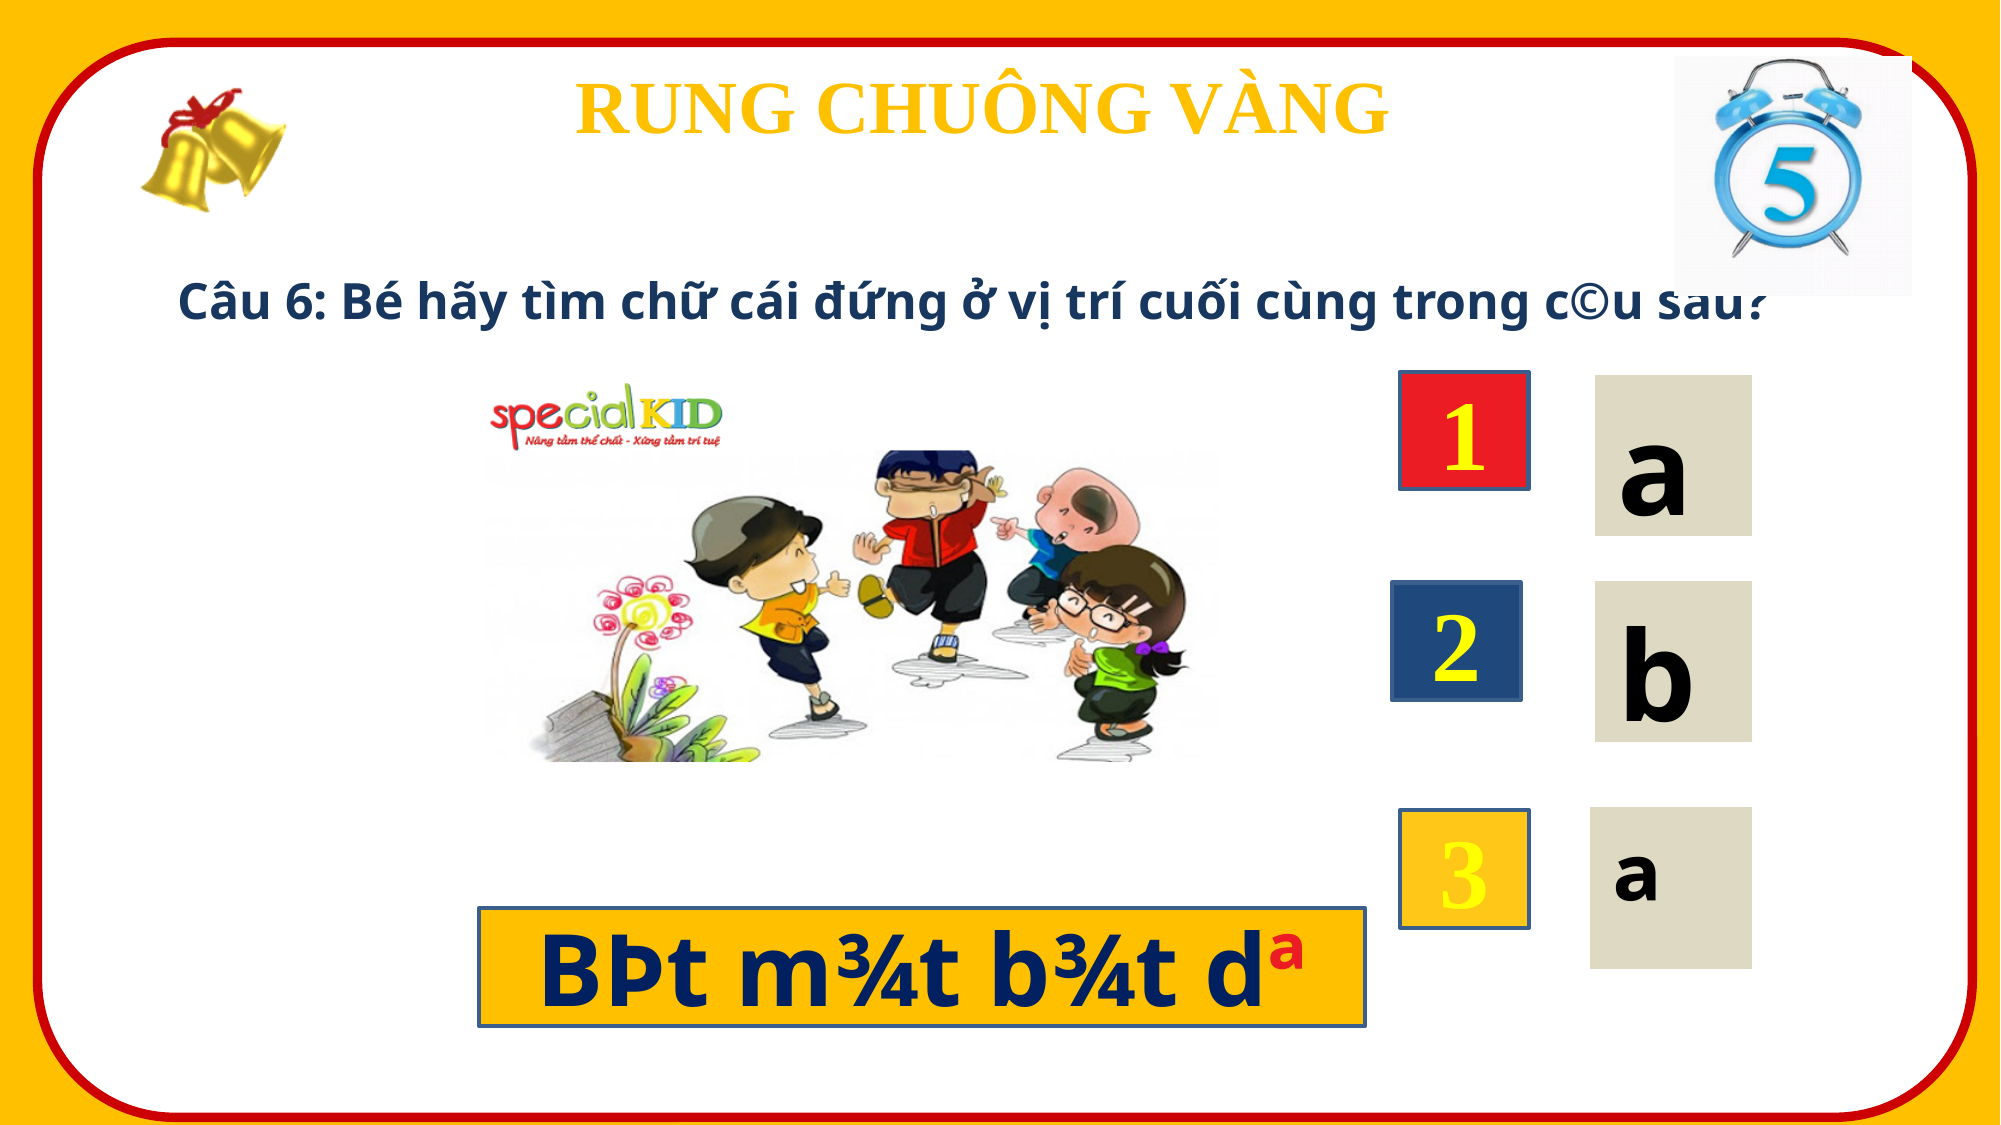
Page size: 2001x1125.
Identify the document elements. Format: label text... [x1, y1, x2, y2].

table_header a [1595, 375, 1752, 536]
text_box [1673, 55, 1913, 297]
picture [110, 78, 288, 236]
text_box 3 [1398, 808, 1531, 930]
table_header b [1595, 581, 1752, 742]
text_box [37, 69, 1973, 1118]
text_box BÞt m¾t b¾t dª [477, 906, 1367, 1028]
text_box 1 [1398, 370, 1531, 491]
picture [481, 383, 1218, 807]
text_box Câu 6: Bé hãy tìm chữ cái đứng ở vị trí cuối cùng trong c©u sau? [5, 262, 1941, 338]
table_header ª [1590, 807, 1752, 969]
text_box [37, 42, 1891, 262]
text_box 2 [1390, 580, 1523, 702]
text_box RUNG CHUÔNG VÀNG [536, 50, 1431, 246]
